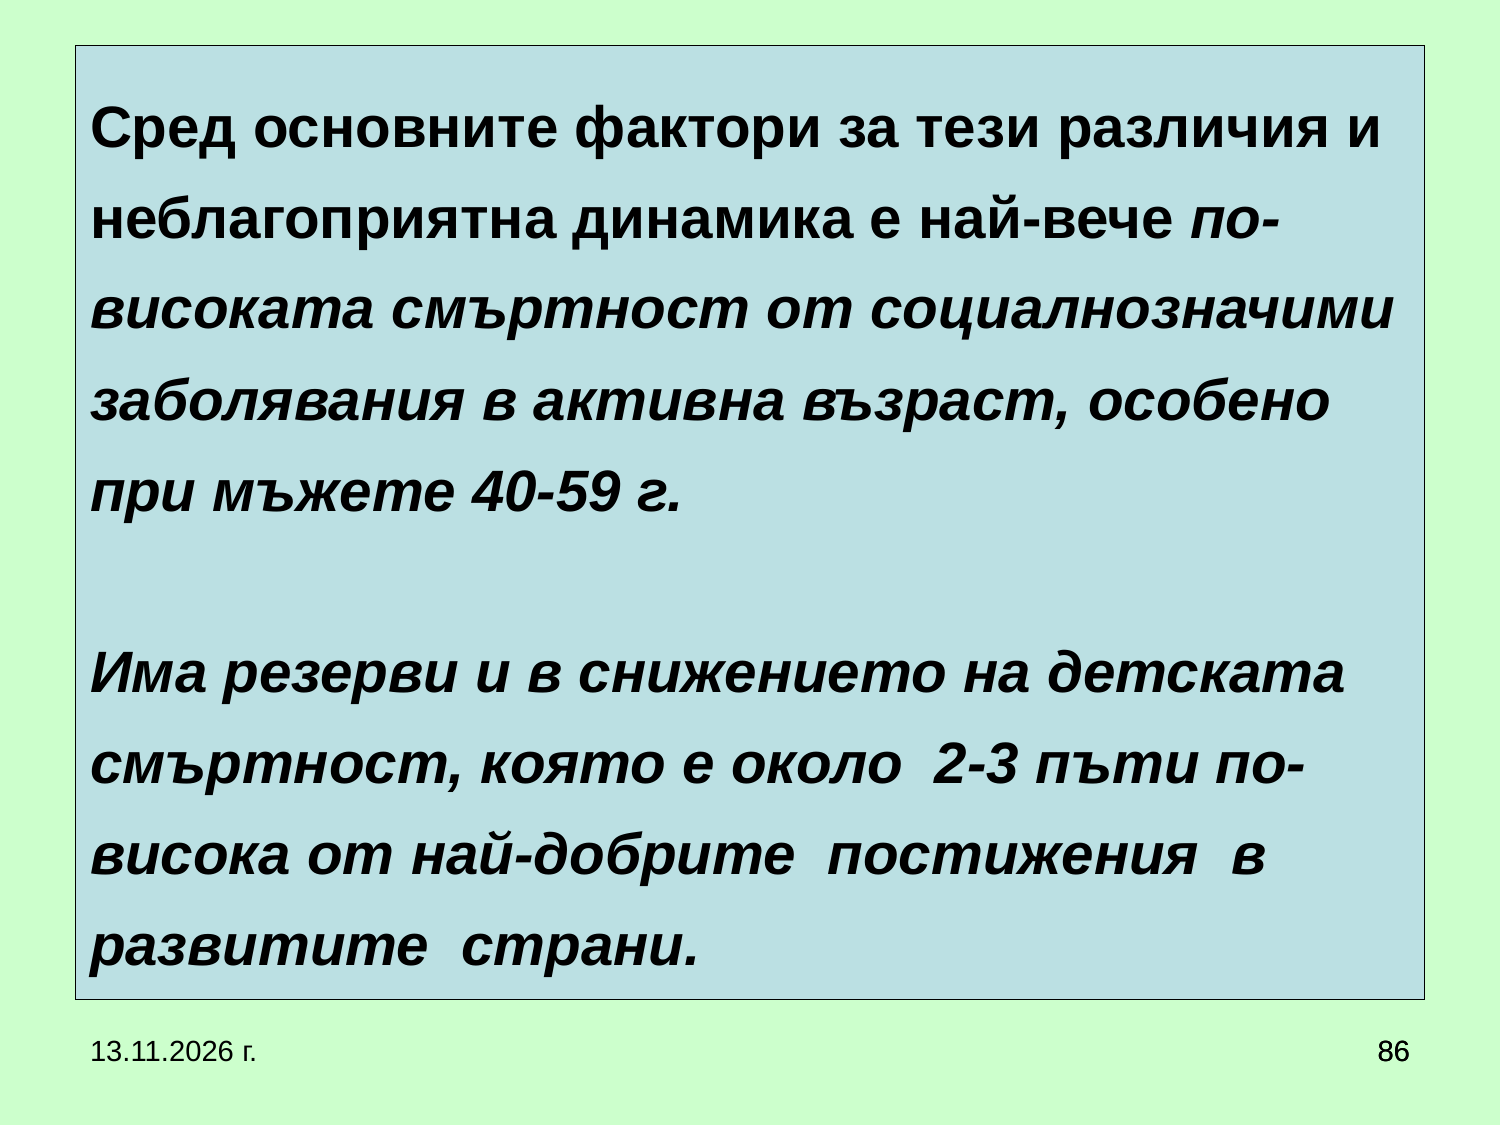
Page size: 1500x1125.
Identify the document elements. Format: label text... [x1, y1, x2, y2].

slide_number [75, 1024, 425, 1103]
text_box 86 [1074, 1024, 1425, 1103]
title Сред основните фактори за тези различия и неблагоприятна динамика е най-вече по-високата смъртност от социалнозначими заболявания в активна възраст, особено при мъжете 40-59 г. Има резерви и в снижението на детската смъртност, която е около 2-3 пъти по-висока от най-добрите постижения в развитите страни. [75, 45, 1425, 1000]
